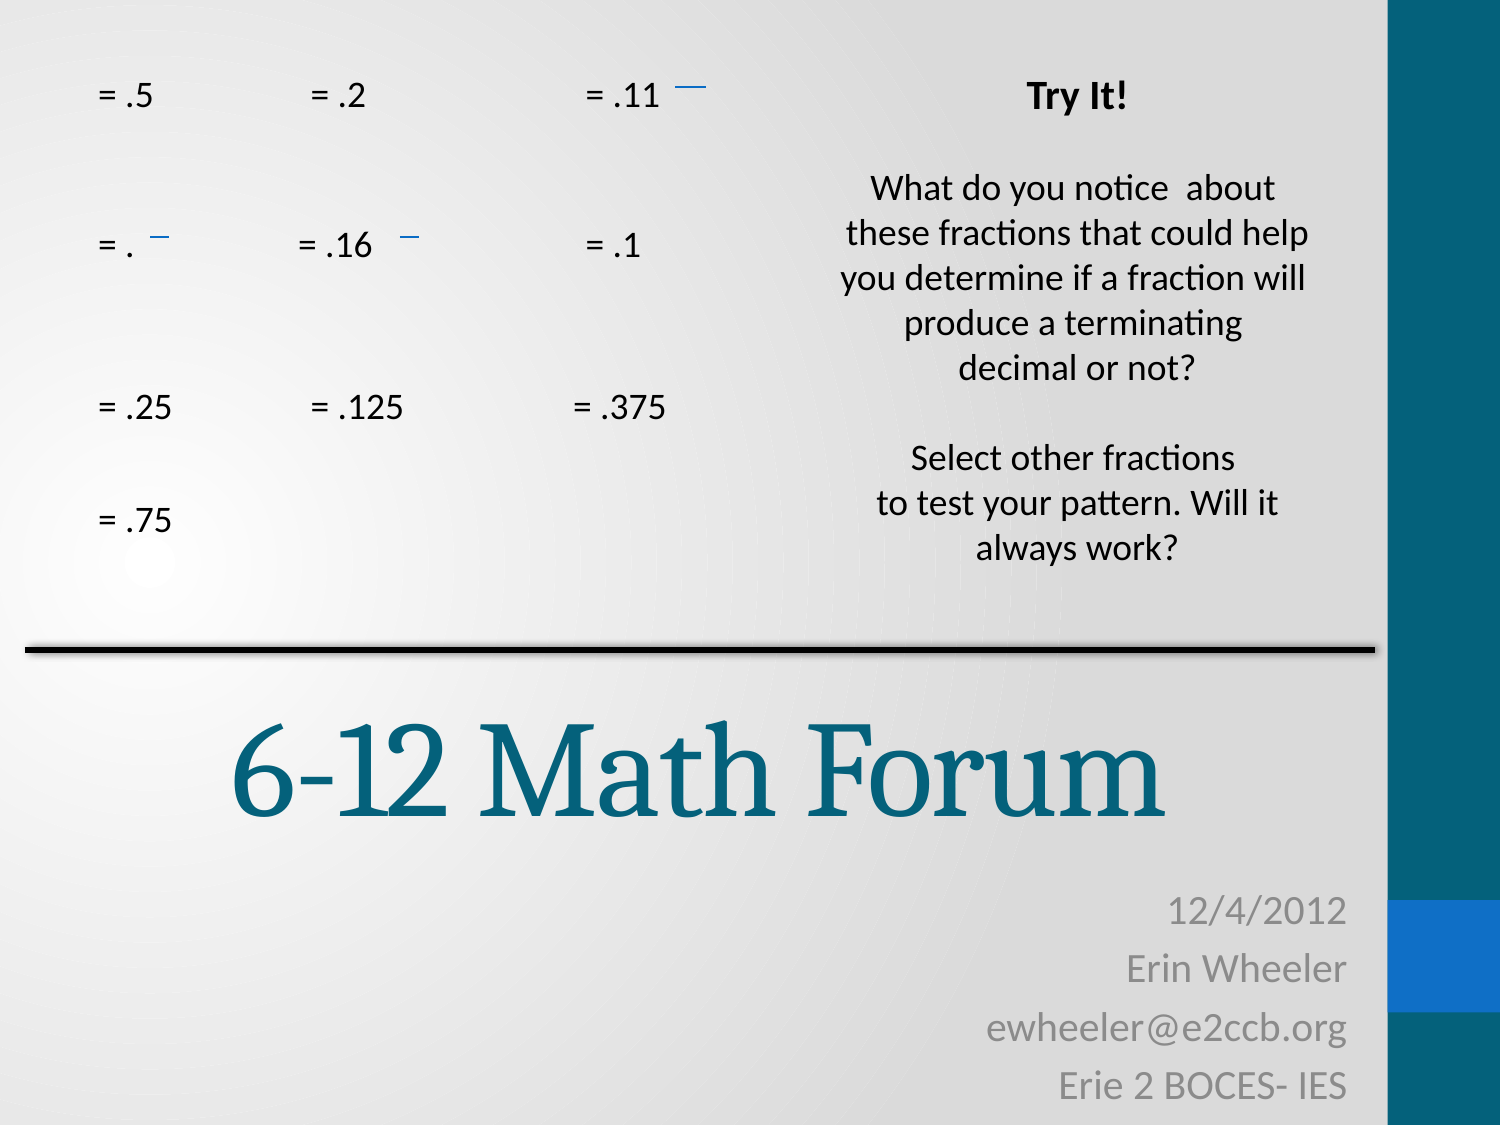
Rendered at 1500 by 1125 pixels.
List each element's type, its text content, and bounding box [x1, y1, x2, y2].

subtitle 12/4/2012 Erin Wheeler ewheeler@e2ccb.org Erie 2 BOCES- IES [312, 875, 1363, 1125]
text_box Try It! What do you notice about these fractions that could help you determine if a fraction will produce a terminating decimal or not? Select other fractions to test your pattern. Will it always work? [812, 60, 1343, 576]
title 6-12 Math Forum [24, 656, 1375, 852]
